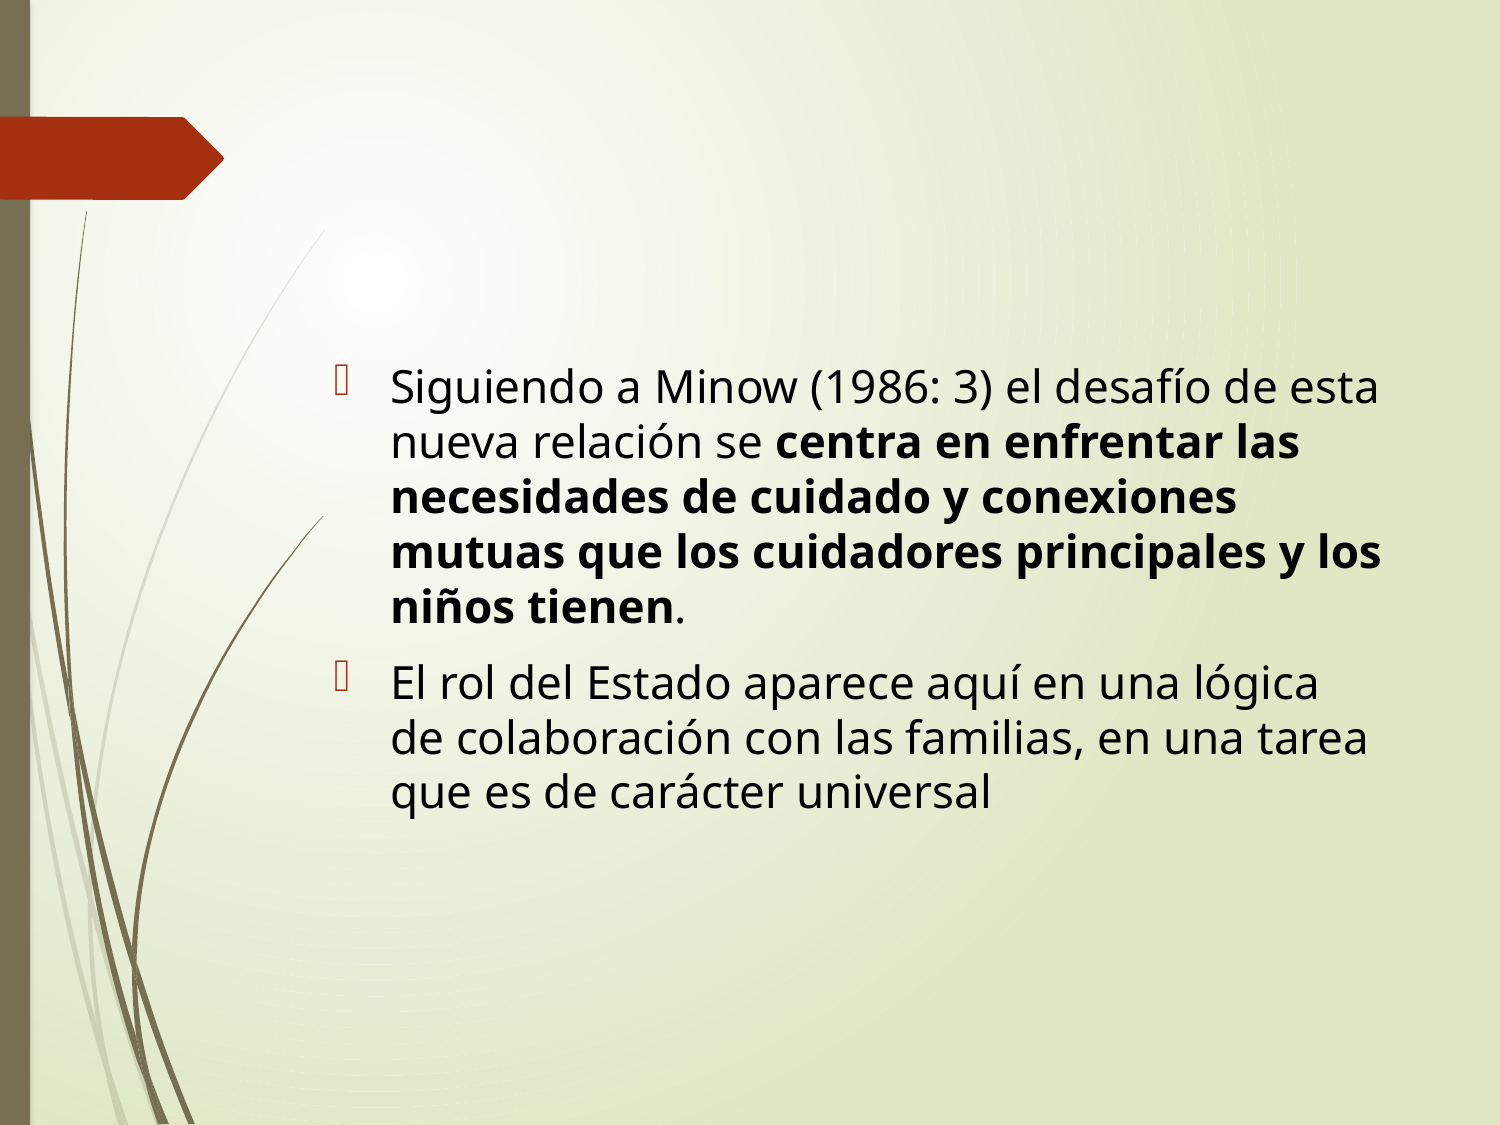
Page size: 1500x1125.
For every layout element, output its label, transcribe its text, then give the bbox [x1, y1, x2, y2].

list Siguiendo a Minow (1986: 3) el desafío de esta nueva relación se centra en enfrentar las necesidades de cuidado y conexiones mutuas que los cuidadores principales y los niños tienen. El rol del Estado aparece aquí en una lógica de colaboración con las familias, en una tarea que es de carácter universal [318, 350, 1400, 970]
